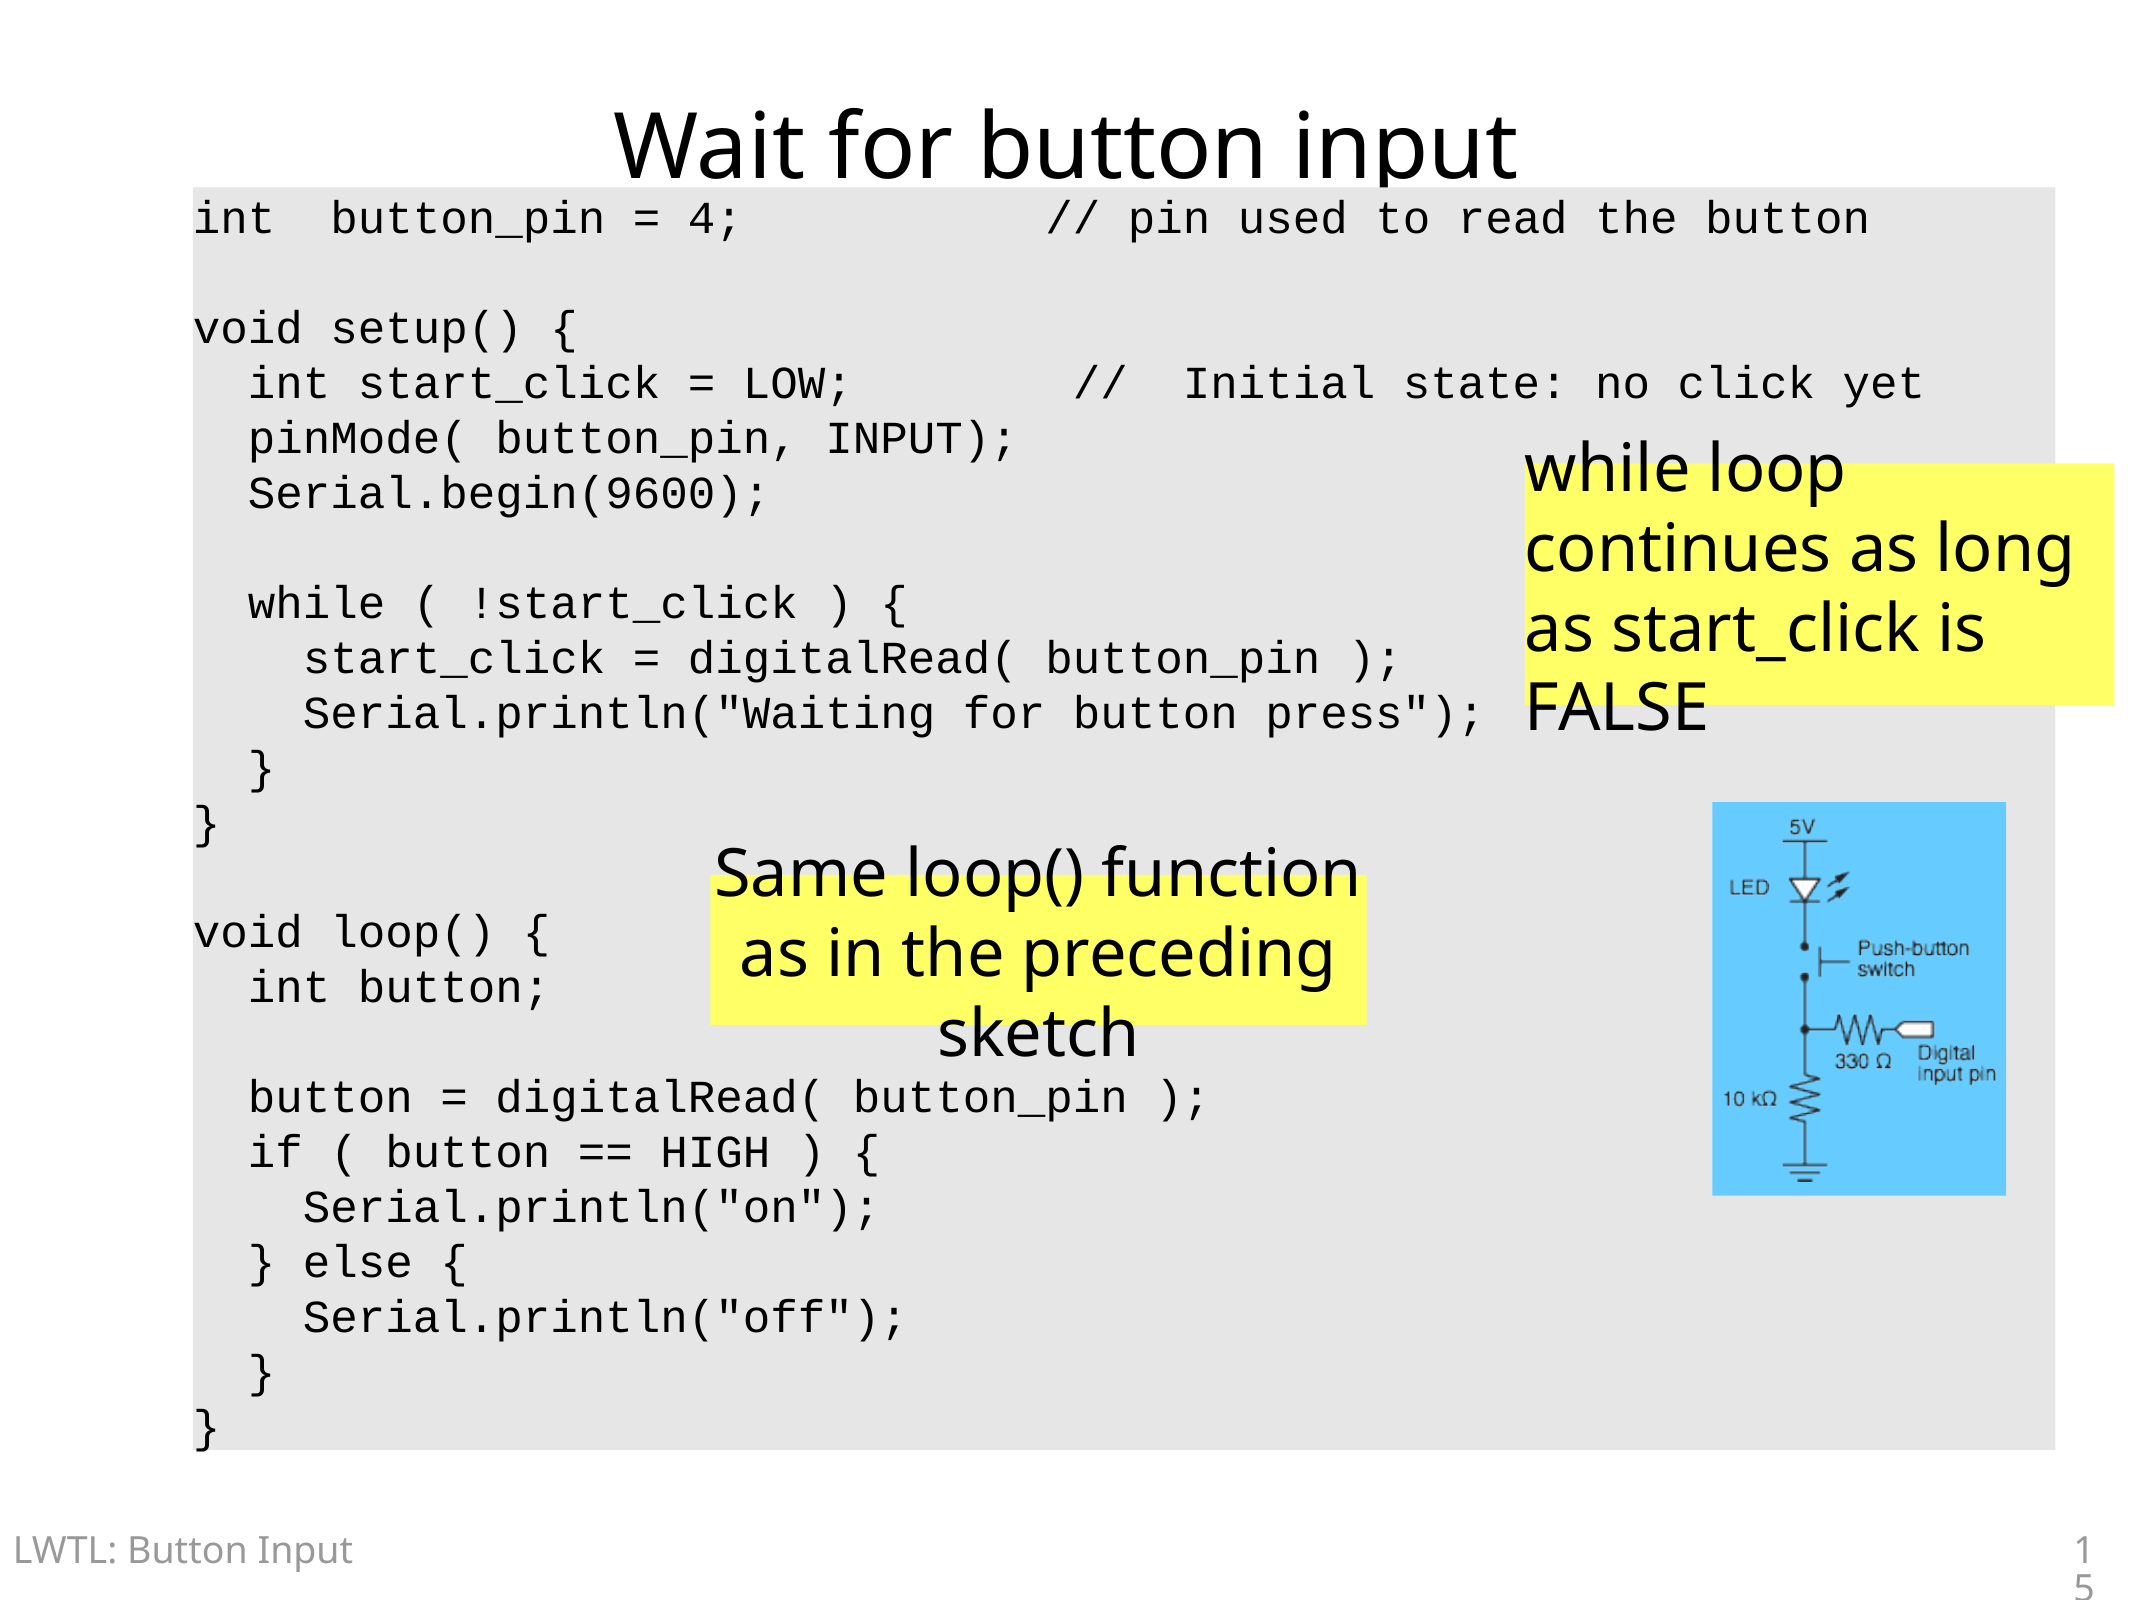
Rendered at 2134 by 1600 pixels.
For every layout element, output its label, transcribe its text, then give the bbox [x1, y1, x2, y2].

picture [1722, 816, 1999, 1182]
text_box [1712, 802, 2007, 1196]
text_box while loop continues as long as start_click is FALSE [1524, 463, 2115, 706]
title Wait for button input [208, 41, 1925, 187]
text_box Same loop() function as in the preceding sketch [710, 874, 1367, 1025]
text_box int button_pin = 4; // pin used to read the button void setup() { int start_click = LOW; // Initial state: no click yet pinMode( button_pin, INPUT); Serial.begin(9600); while ( !start_click ) { start_click = digitalRead( button_pin ); Serial.println("Waiting for button press"); } } void loop() { int button; button = digitalRead( button_pin ); if ( button == HIGH ) { Serial.println("on"); } else { Serial.println("off"); } } [192, 187, 2056, 1450]
slide_number 15 [2058, 1518, 2115, 1580]
